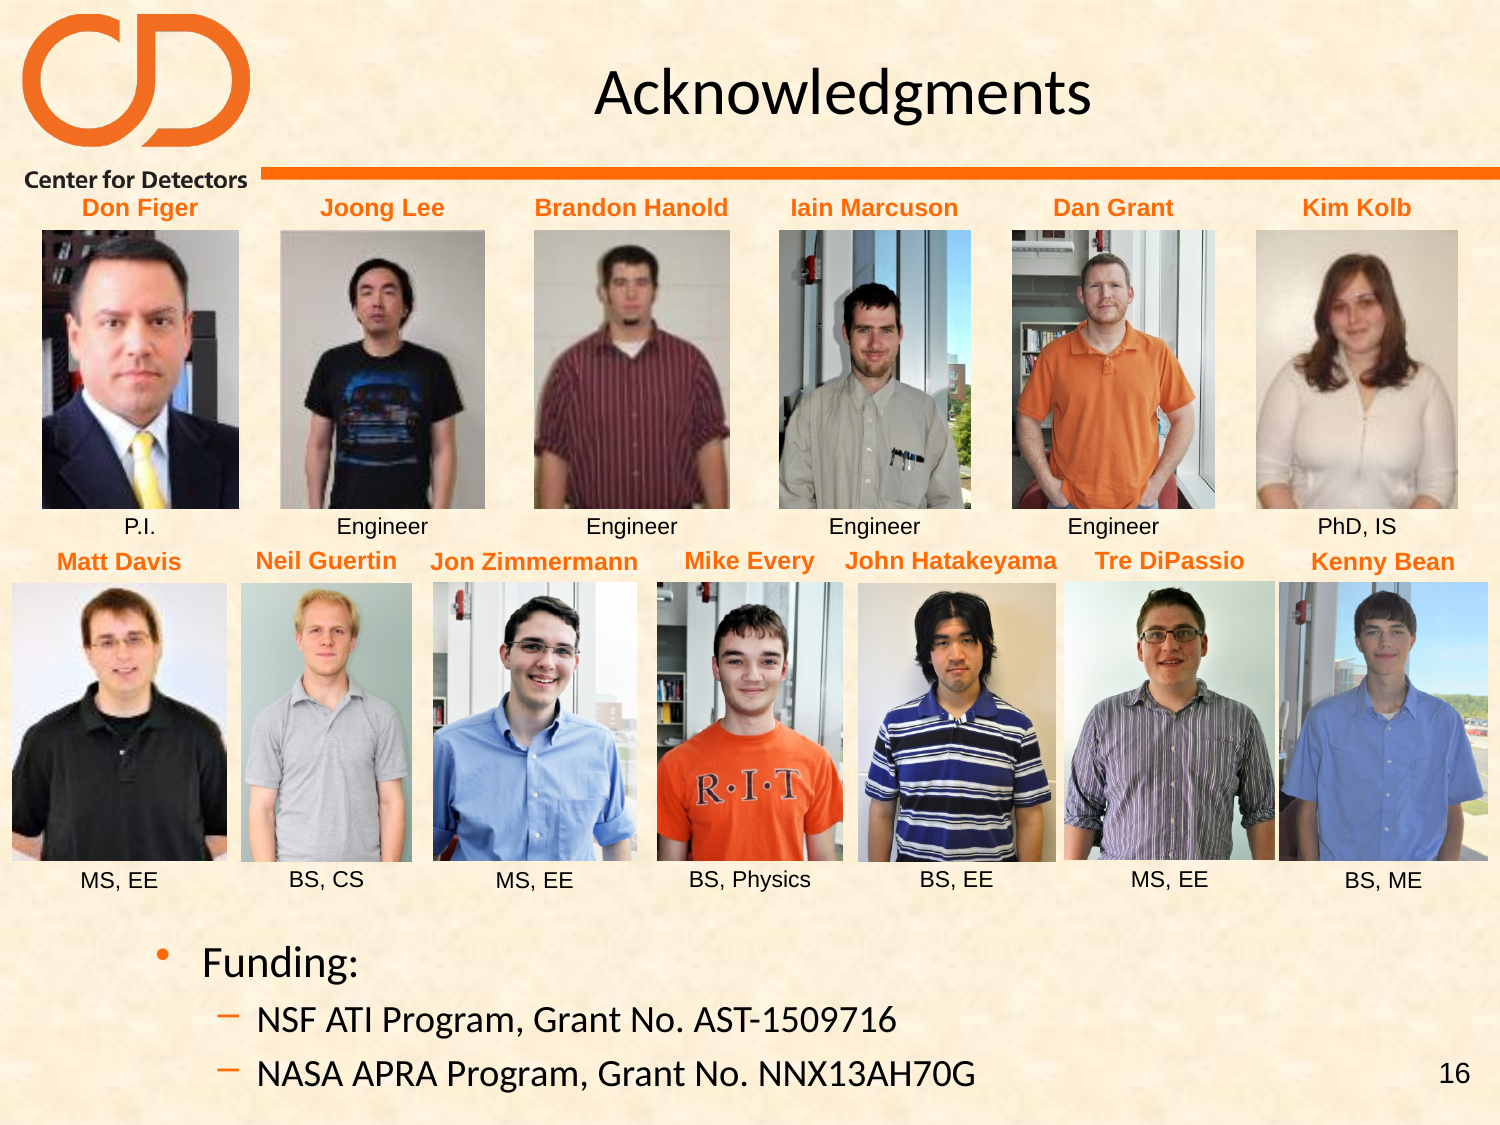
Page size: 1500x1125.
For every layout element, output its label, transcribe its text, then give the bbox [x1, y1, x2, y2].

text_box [1064, 537, 1276, 901]
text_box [1012, 184, 1215, 535]
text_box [662, 537, 812, 898]
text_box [12, 538, 221, 899]
title Acknowledgments [262, 12, 1425, 163]
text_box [280, 184, 485, 536]
slide_number 16 [1135, 1046, 1487, 1125]
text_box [526, 184, 738, 545]
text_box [814, 536, 1063, 901]
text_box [430, 538, 658, 899]
list Funding: NSF ATI Program, Grant No. AST-1509716 NASA APRA Program, Grant No. NNX13AH70G [140, 924, 1358, 1103]
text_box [1280, 538, 1488, 899]
picture [0, 0, 1500, 1125]
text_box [779, 184, 971, 535]
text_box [224, 537, 429, 901]
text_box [42, 184, 239, 536]
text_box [1256, 184, 1458, 545]
